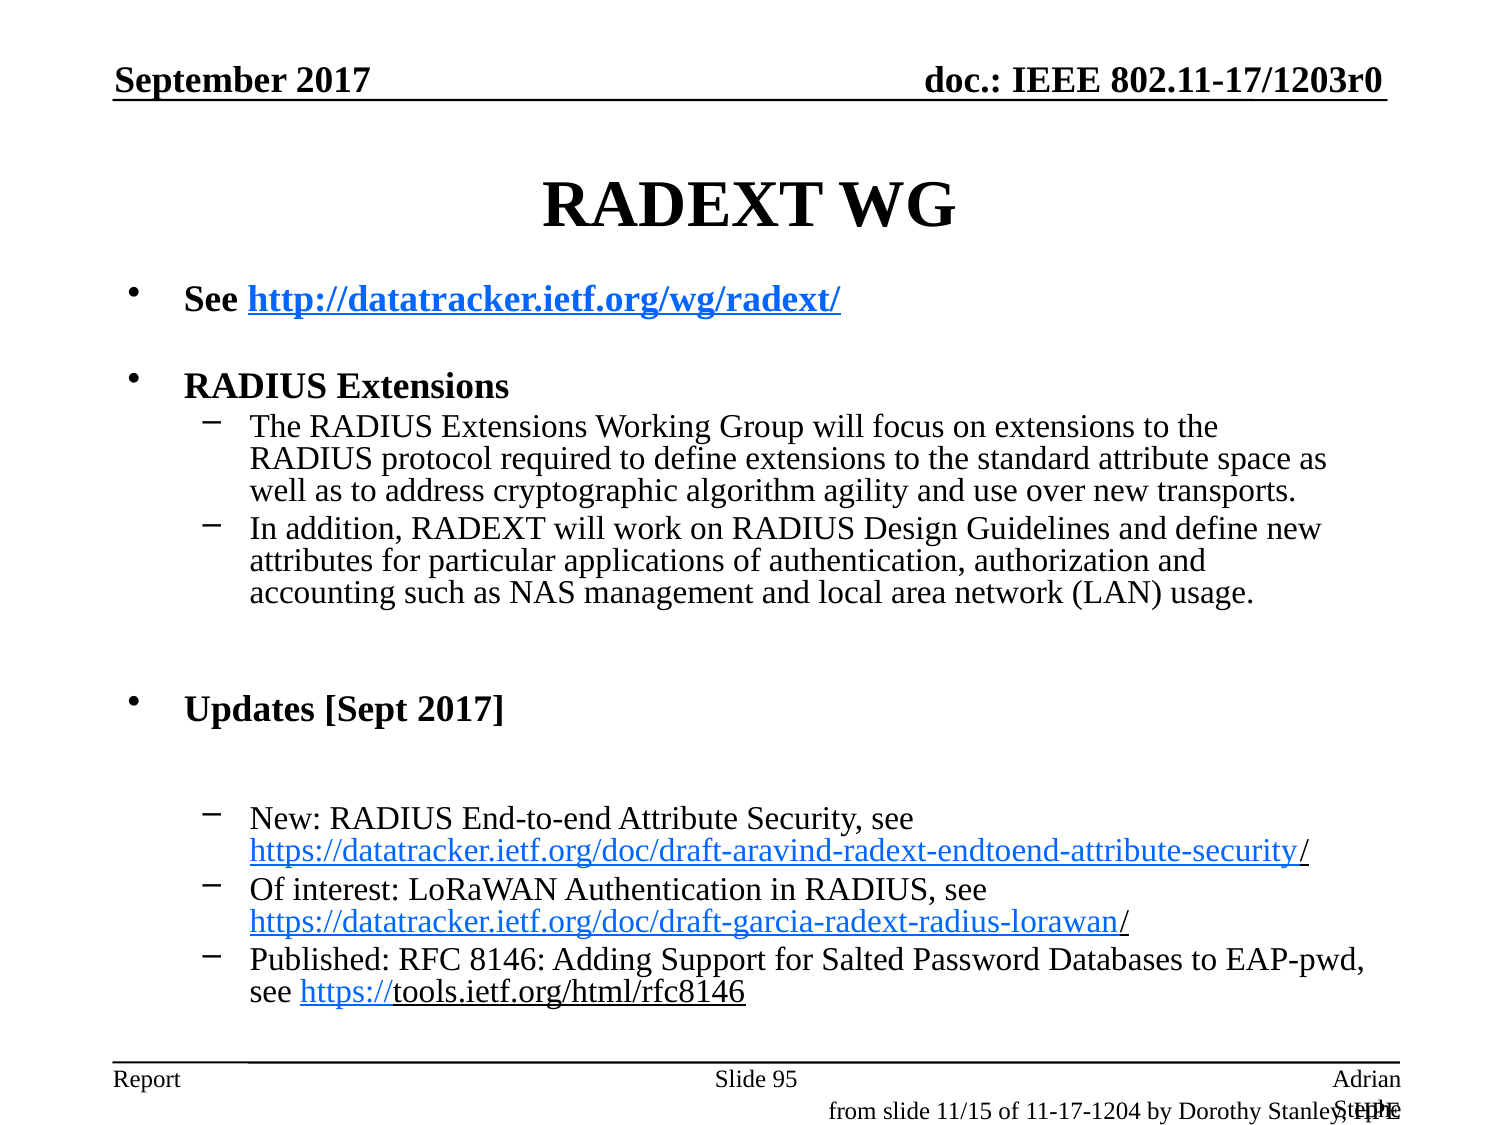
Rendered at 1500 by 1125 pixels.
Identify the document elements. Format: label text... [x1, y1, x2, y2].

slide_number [114, 54, 374, 101]
footer Adrian Stephens, Intel Corporation [1324, 1061, 1402, 1087]
title RADEXT WG [112, 112, 1388, 275]
list See http://datatracker.ietf.org/wg/radext/ RADIUS Extensions The RADIUS Extensions Working Group will focus on extensions to the RADIUS protocol required to define extensions to the standard attribute space as well as to address cryptographic algorithm agility and use over new transports. In addition, RADEXT will work on RADIUS Design Guidelines and define new attributes for particular applications of authentication, authorization and accounting such as NAS management and local area network (LAN) usage. Updates [Sept 2017] New: RADIUS End-to-end Attribute Security, see https://datatracker.ietf.org/doc/draft-aravind-radext-endtoend-attribute-security/ Of interest: LoRaWAN Authentication in RADIUS, see https://datatracker.ietf.org/doc/draft-garcia-radext-radius-lorawan/ Published: RFC 8146: Adding Support for Salted Password Databases to EAP-pwd, see https://tools.ietf.org/html/rfc8146 [112, 275, 1388, 1038]
slide_number Slide 95 [711, 1061, 801, 1087]
text_box from slide 11/15 of 11-17-1204 by Dorothy Stanley, HPE [343, 1087, 1417, 1125]
